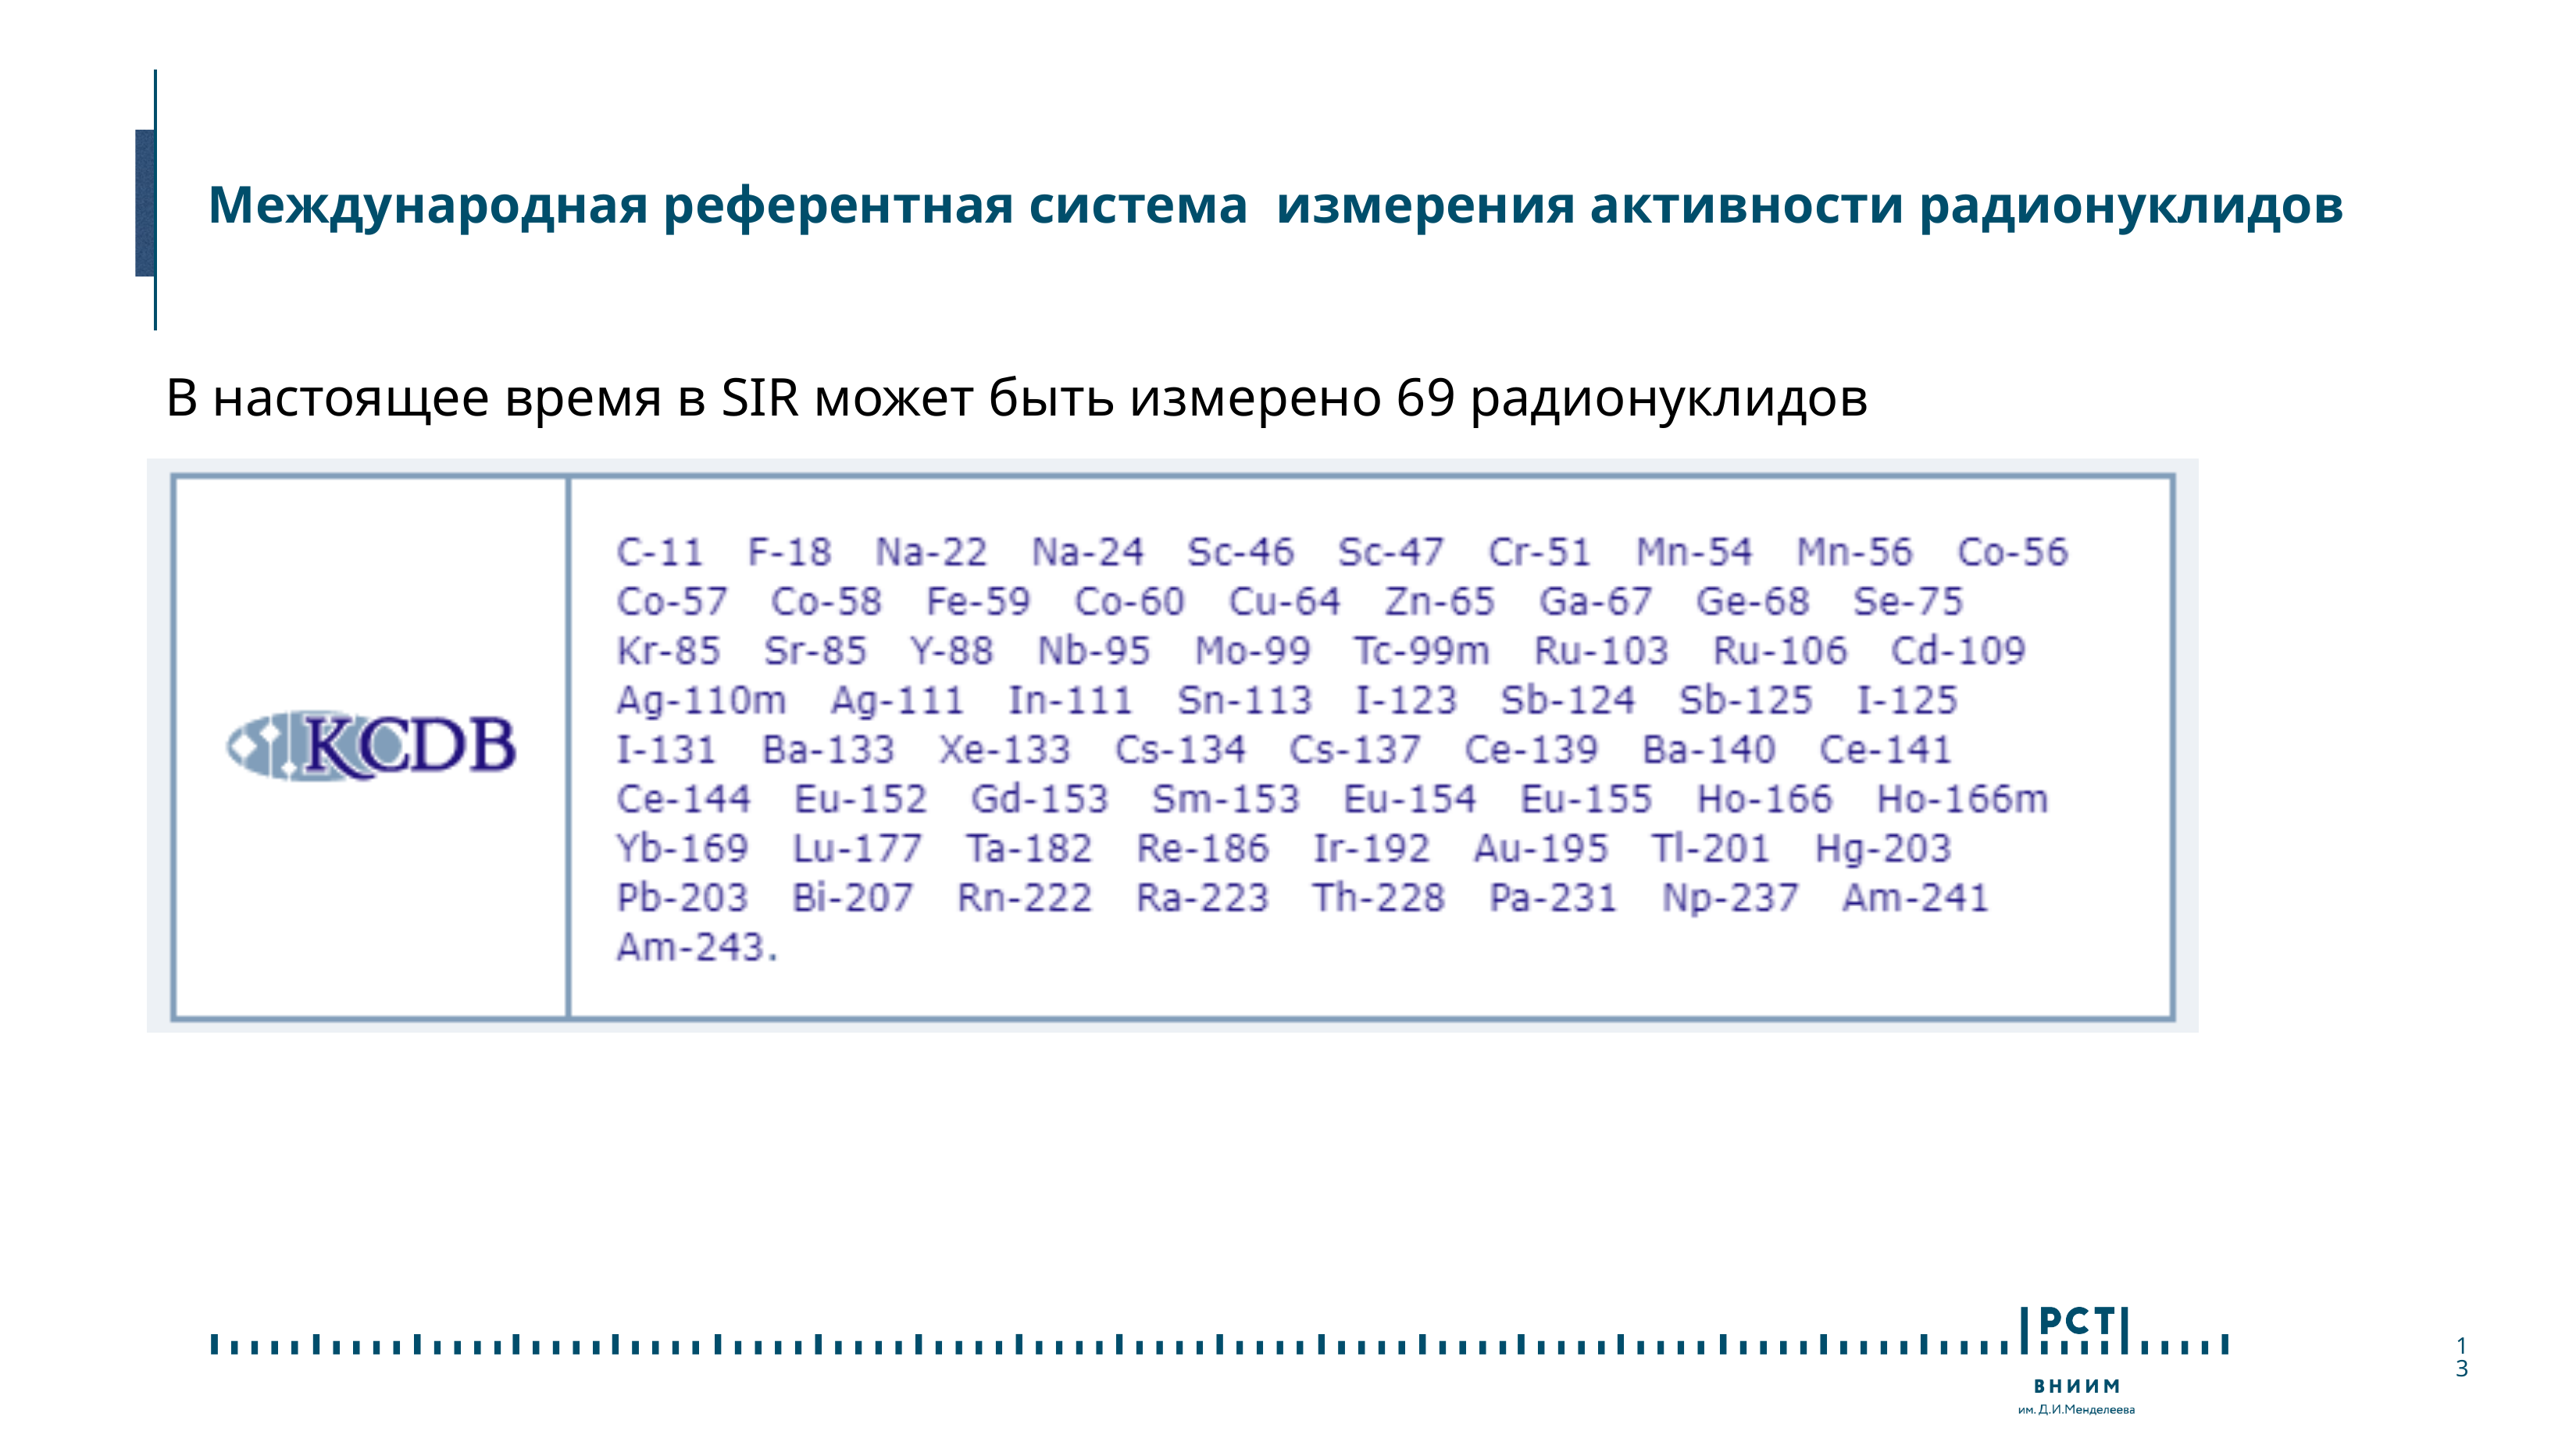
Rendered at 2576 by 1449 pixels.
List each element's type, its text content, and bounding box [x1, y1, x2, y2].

picture [2048, 1314, 2053, 1320]
title Международная референтная система измерения активности радионуклидов [207, 163, 2369, 242]
picture [135, 130, 153, 277]
picture [147, 459, 2199, 1033]
slide_number 13 [2455, 1330, 2481, 1365]
picture [211, 1307, 2228, 1433]
list В настоящее время в SIR может быть измерено 69 радионуклидов [164, 363, 2227, 477]
